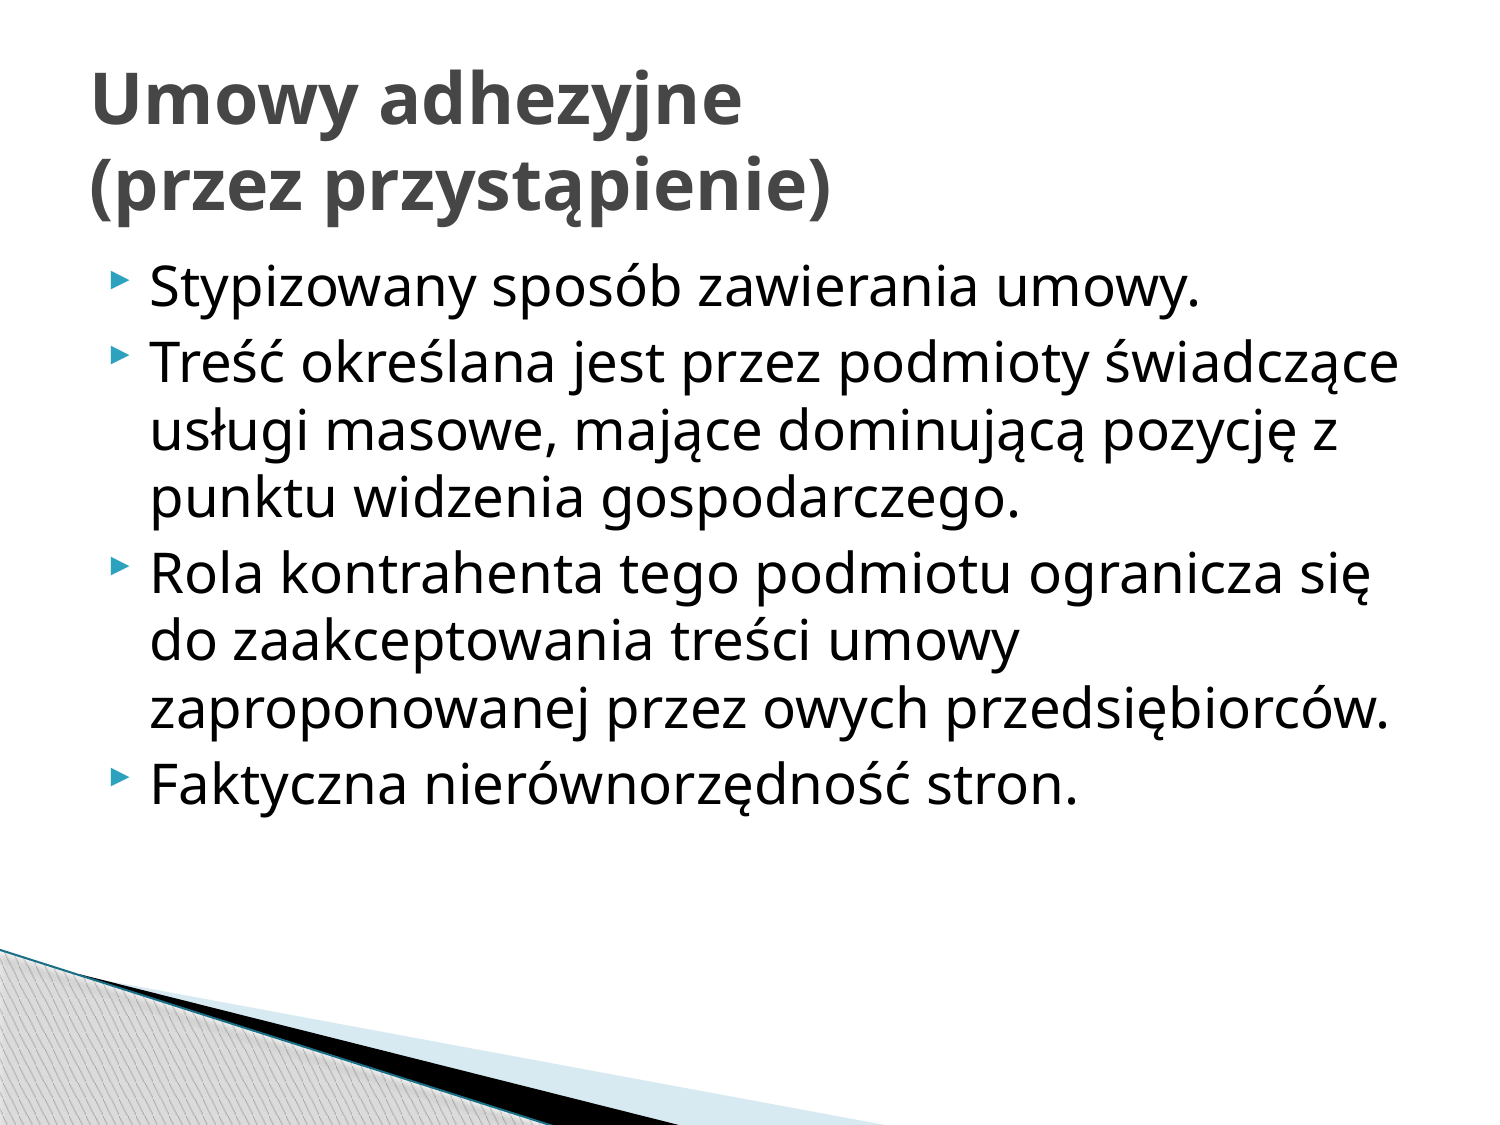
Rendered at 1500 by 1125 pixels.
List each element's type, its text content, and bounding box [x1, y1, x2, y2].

list Stypizowany sposób zawierania umowy. Treść określana jest przez podmioty świadczące usługi masowe, mające dominującą pozycję z punktu widzenia gospodarczego. Rola kontrahenta tego podmiotu ogranicza się do zaakceptowania treści umowy zaproponowanej przez owych przedsiębiorców. Faktyczna nierównorzędność stron. [75, 243, 1425, 986]
title Umowy adhezyjne (przez przystąpienie) [75, 45, 1425, 233]
